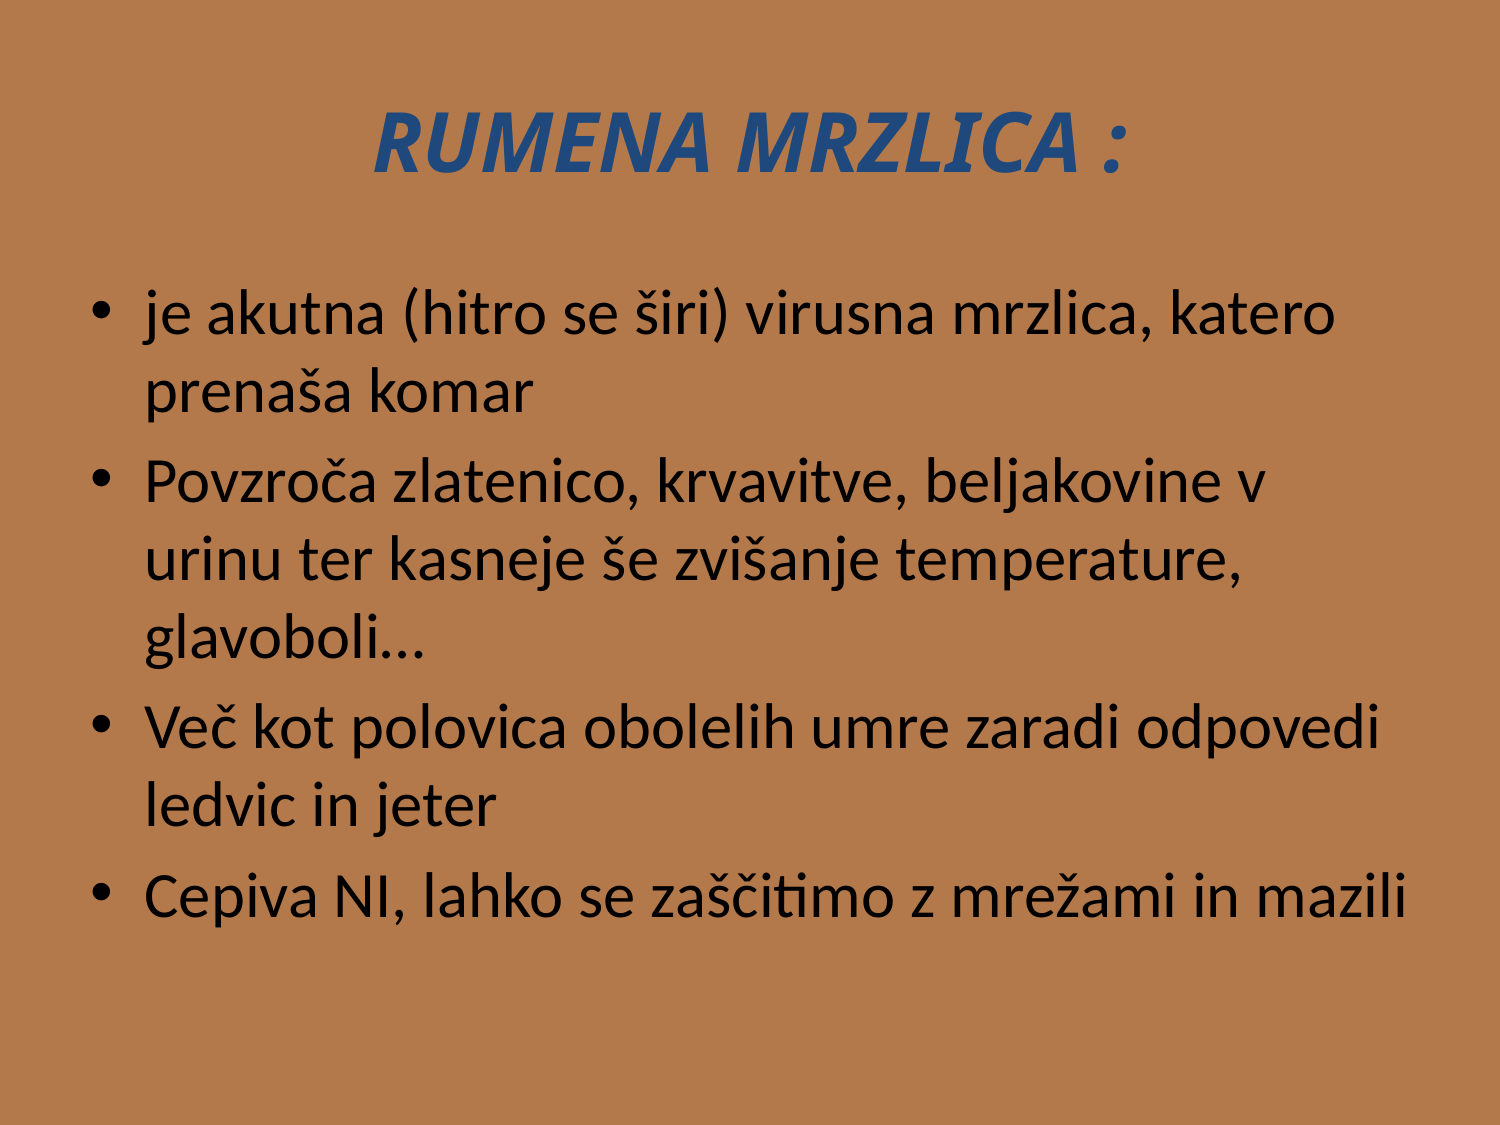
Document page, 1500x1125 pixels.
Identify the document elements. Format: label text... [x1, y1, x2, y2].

title RUMENA MRZLICA : [75, 45, 1425, 233]
list je akutna (hitro se širi) virusna mrzlica, katero prenaša komar Povzroča zlatenico, krvavitve, beljakovine v urinu ter kasneje še zvišanje temperature, glavoboli… Več kot polovica obolelih umre zaradi odpovedi ledvic in jeter Cepiva NI, lahko se zaščitimo z mrežami in mazili [75, 262, 1425, 1005]
